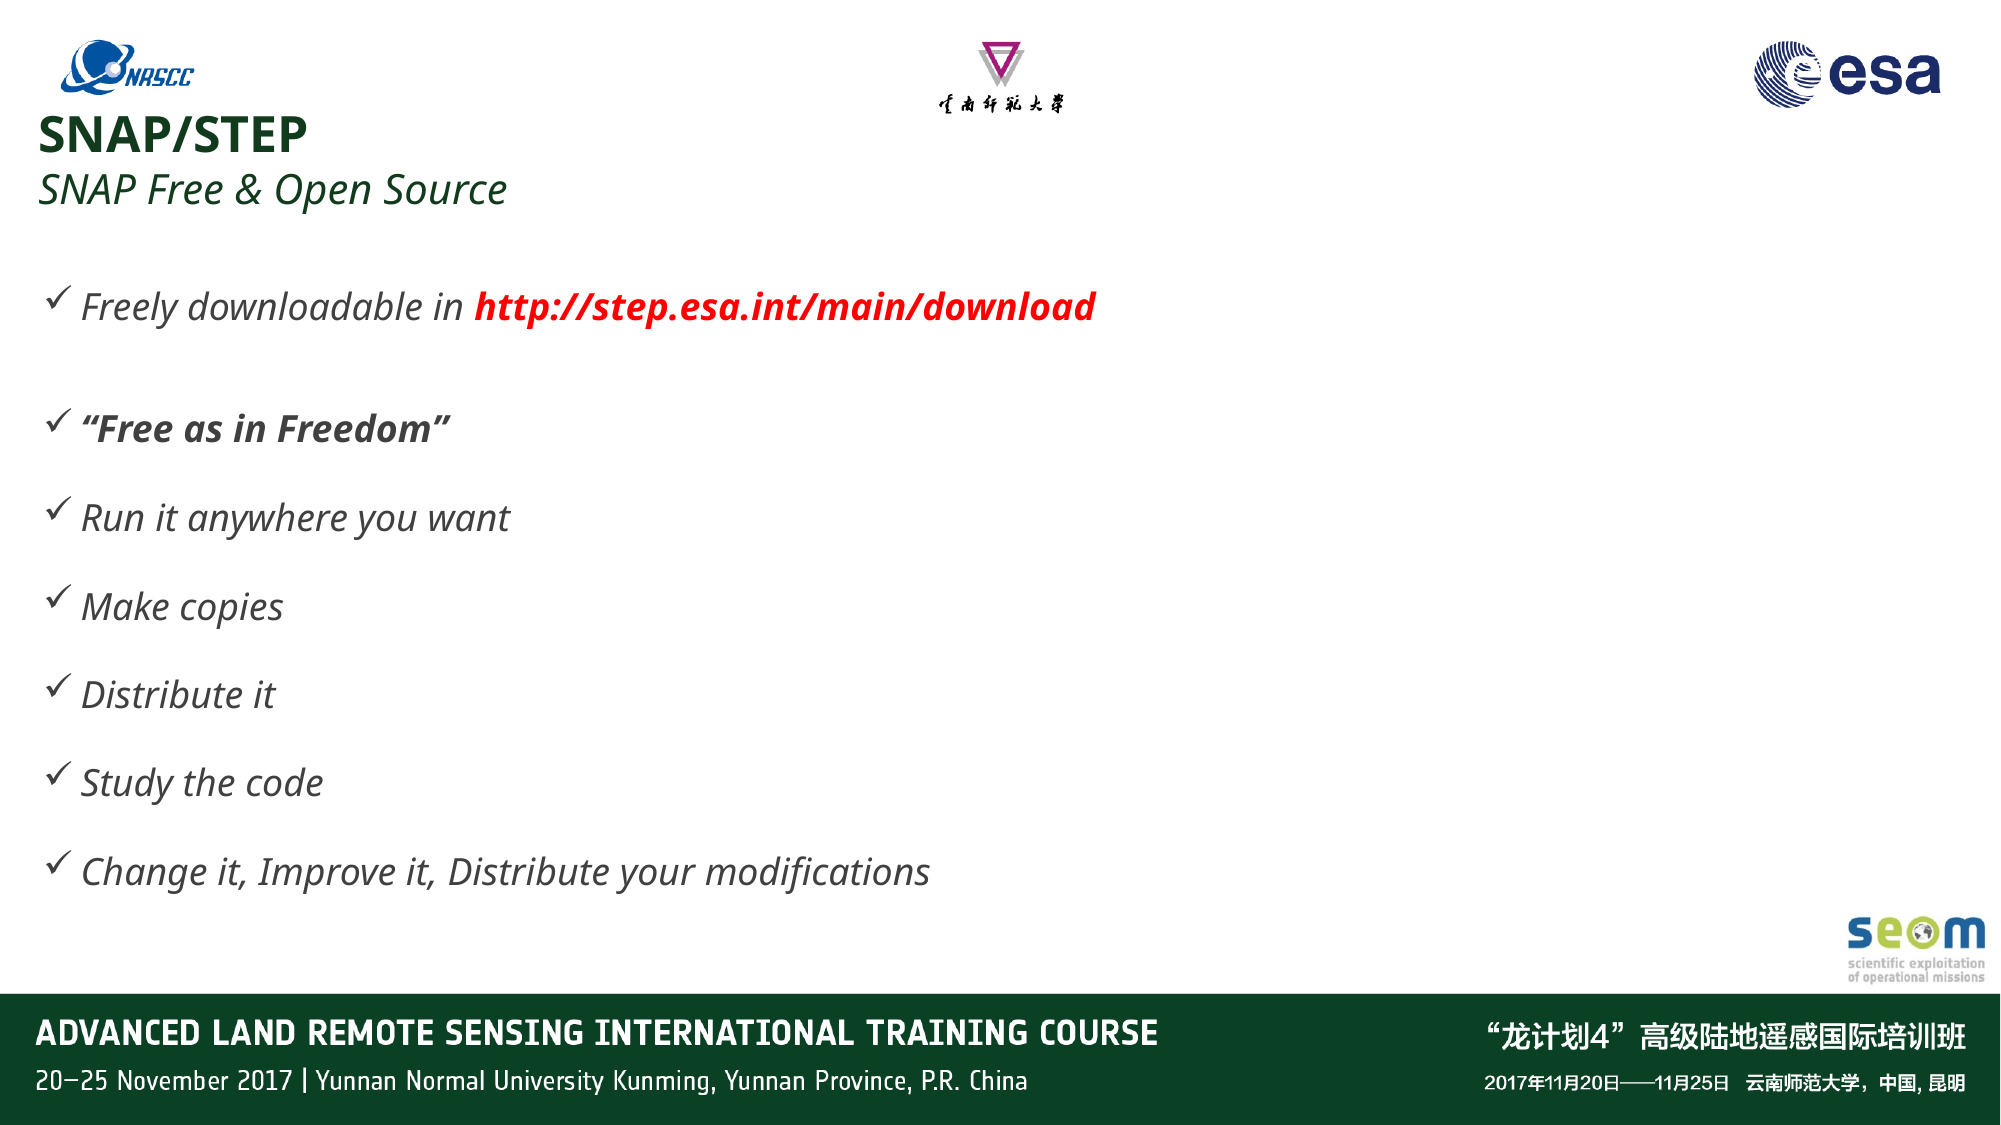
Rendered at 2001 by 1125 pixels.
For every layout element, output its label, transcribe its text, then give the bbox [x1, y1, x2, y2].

picture [0, 0, 2001, 1125]
list Freely downloadable in http://step.esa.int/main/download “Free as in Freedom” Run it anywhere you want Make copies Distribute it Study the code Change it, Improve it, Distribute your modifications [28, 280, 1754, 939]
text_box SNAP/STEP SNAP Free & Open Source [23, 99, 1201, 216]
